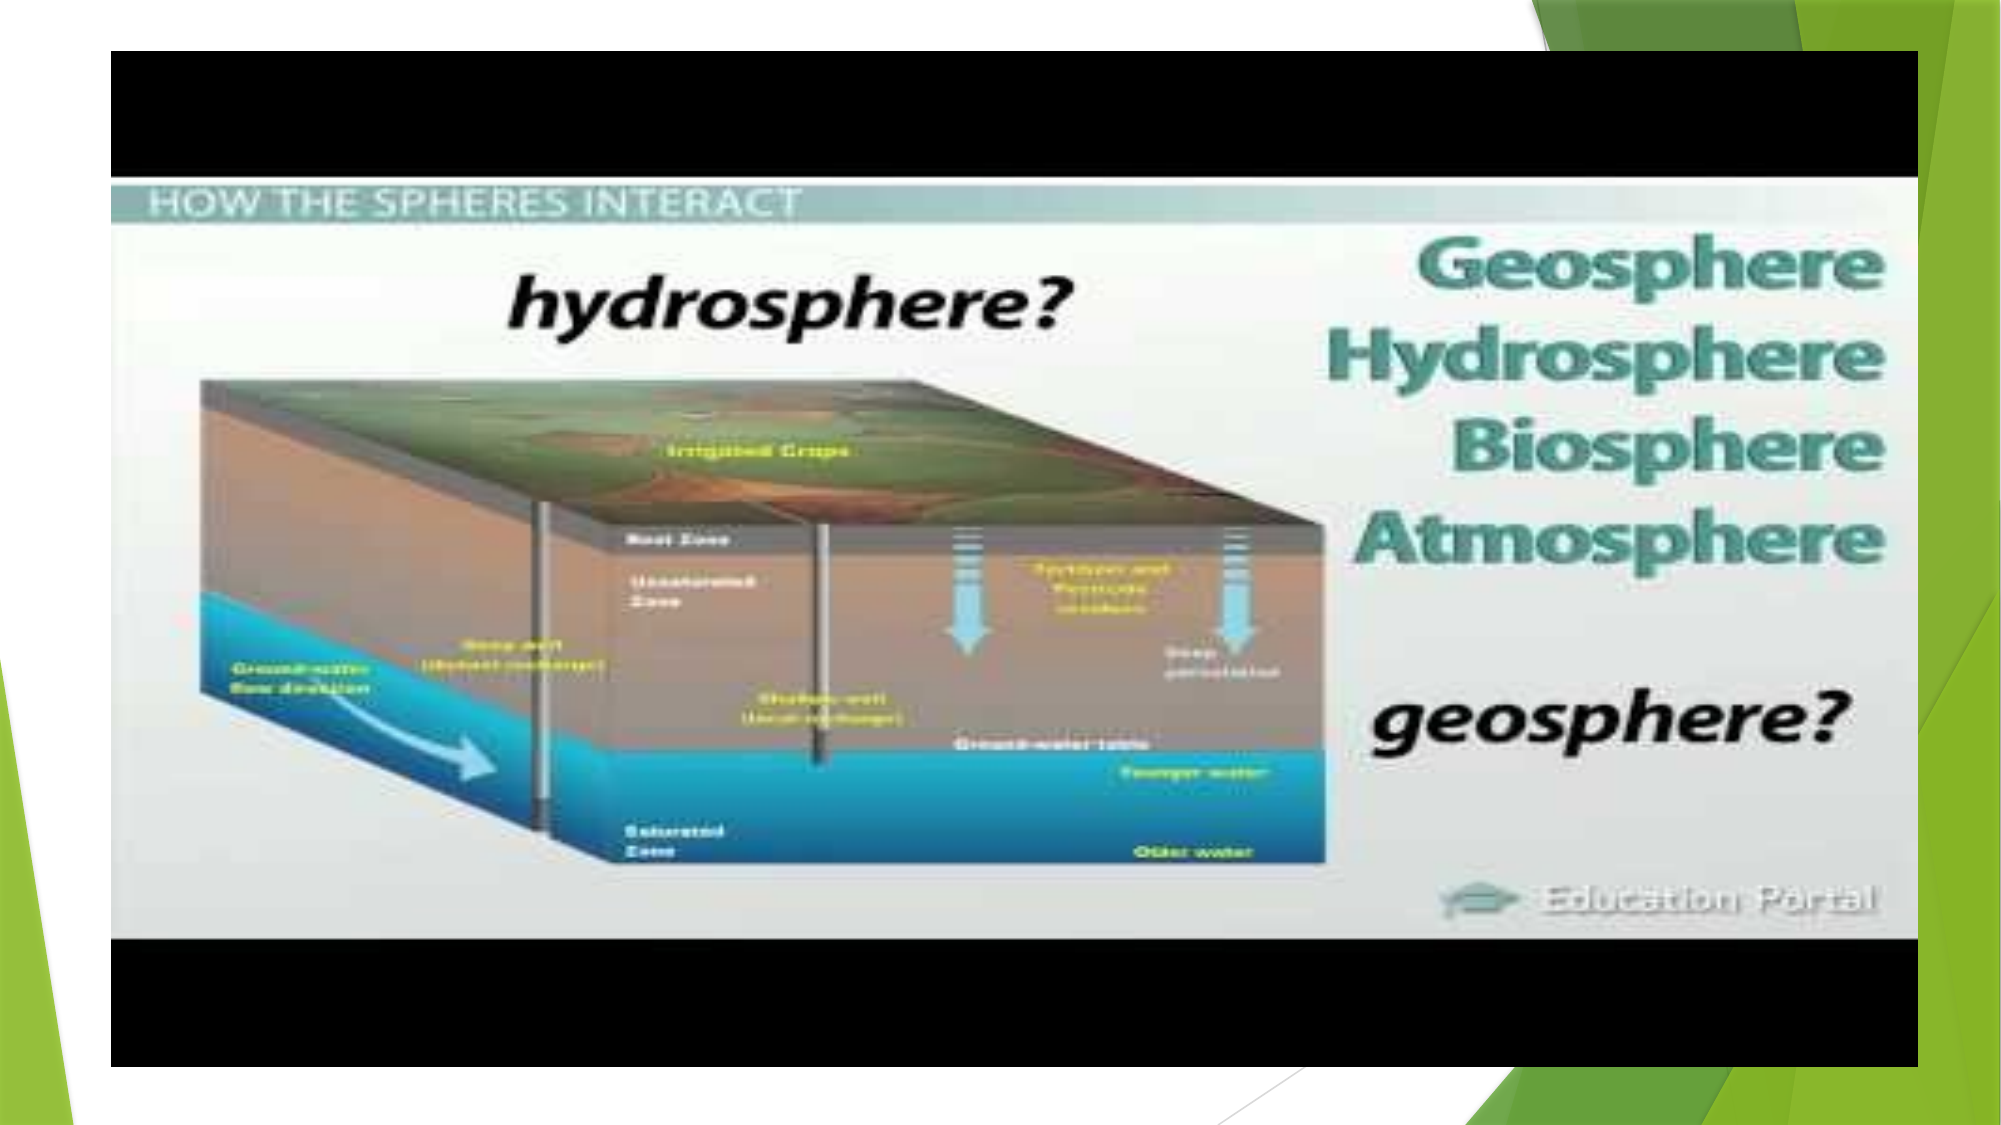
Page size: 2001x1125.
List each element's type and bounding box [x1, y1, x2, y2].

list [110, 50, 1920, 1068]
